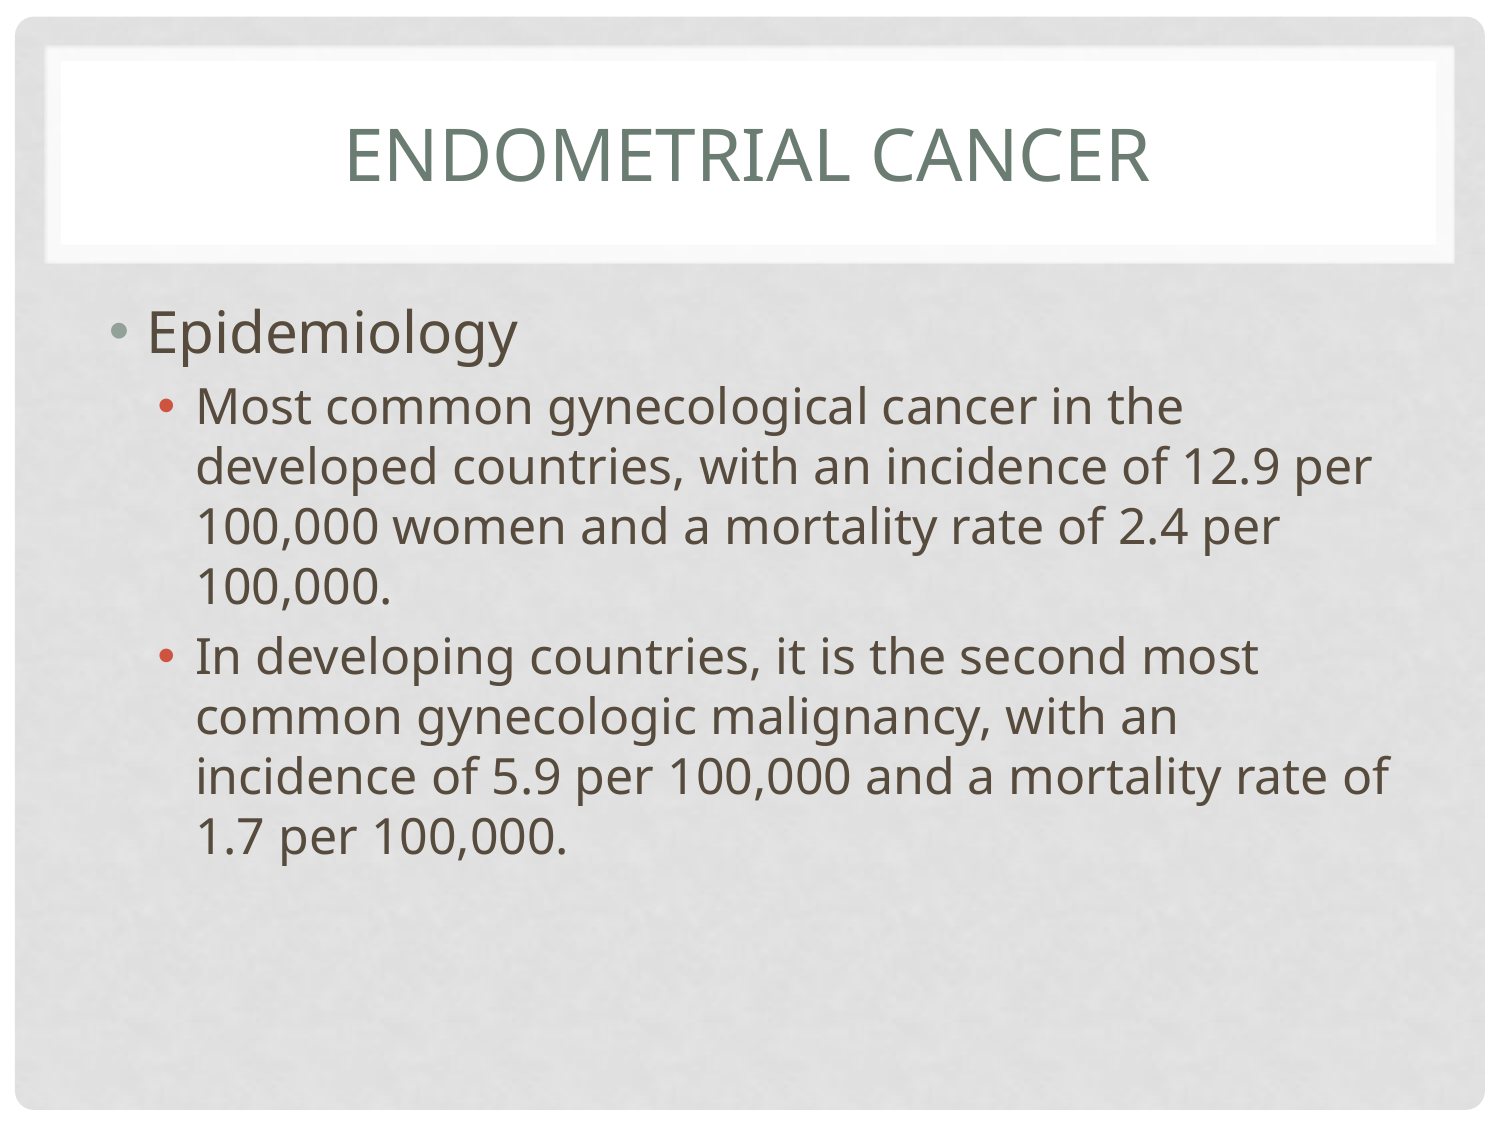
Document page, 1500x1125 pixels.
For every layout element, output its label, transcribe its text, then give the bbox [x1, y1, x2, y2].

title Endometrial cancer [69, 66, 1425, 238]
list Epidemiology Most common gynecological cancer in the developed countries, with an incidence of 12.9 per 100,000 women and a mortality rate of 2.4 per 100,000. In developing countries, it is the second most common gynecologic malignancy, with an incidence of 5.9 per 100,000 and a mortality rate of 1.7 per 100,000. [75, 287, 1425, 1005]
